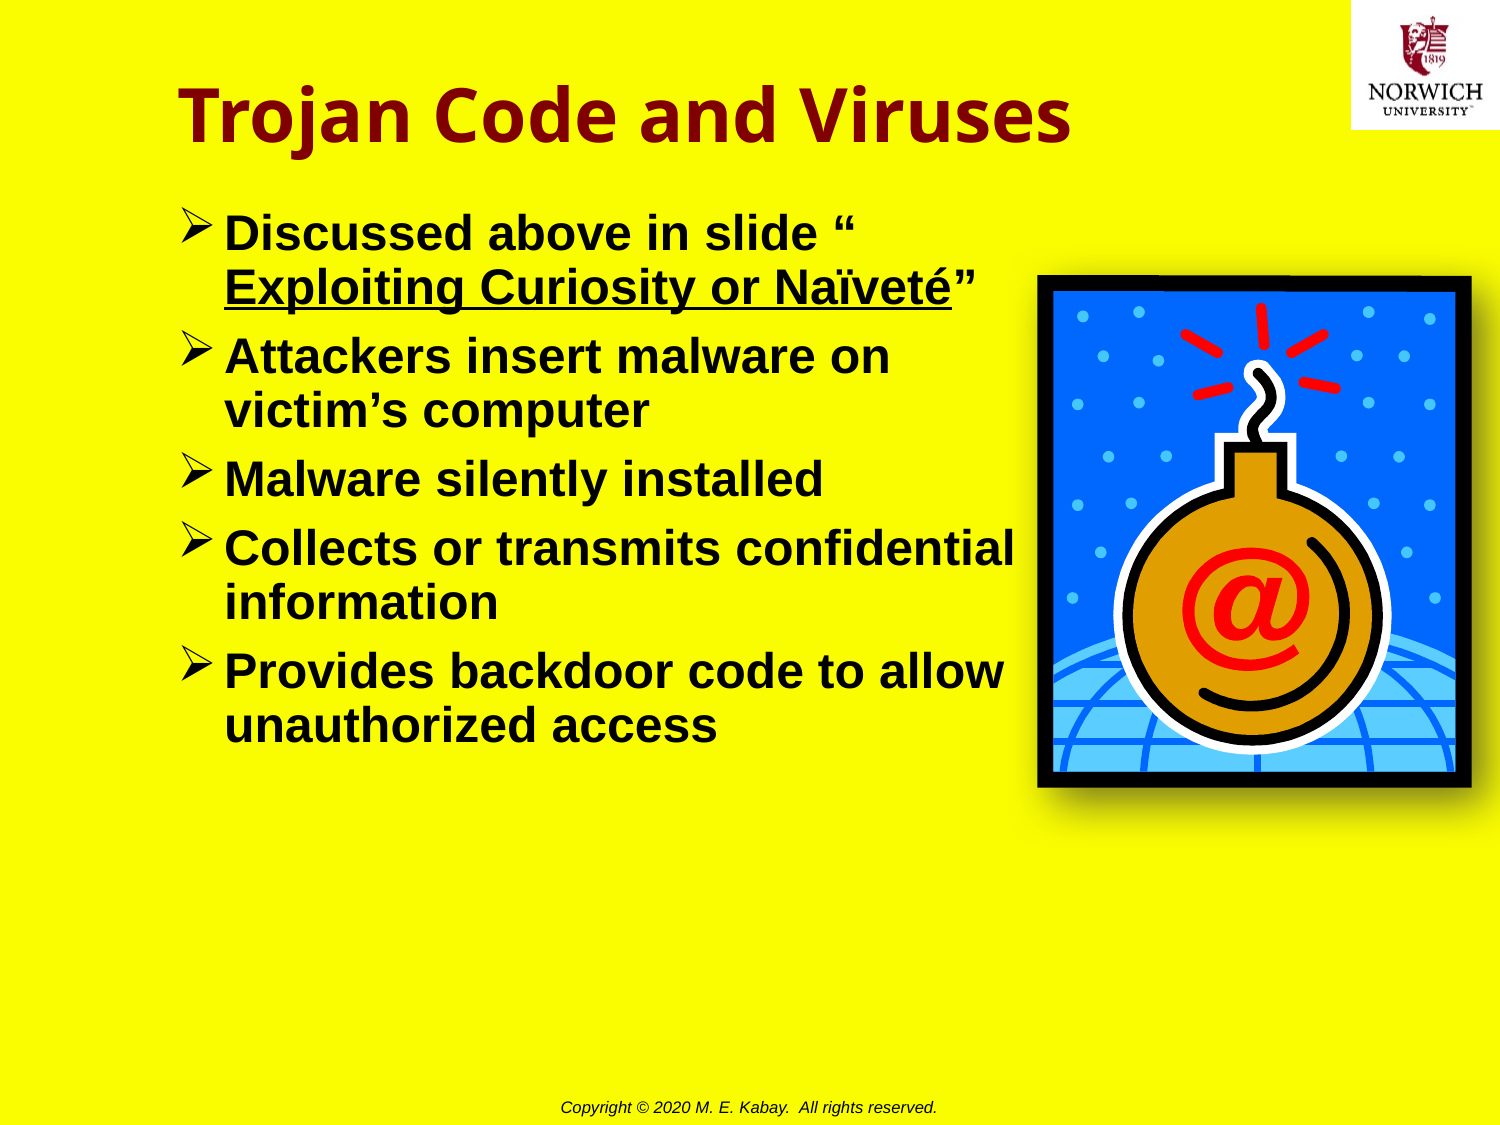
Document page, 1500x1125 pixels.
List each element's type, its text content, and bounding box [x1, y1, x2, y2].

picture [1037, 274, 1472, 788]
picture [1351, 0, 1500, 130]
title Trojan Code and Viruses [161, 24, 1339, 213]
list Discussed above in slide “Exploiting Curiosity or Naïveté” Attackers insert malware on victim’s computer Malware silently installed Collects or transmits confidential information Provides backdoor code to allow unauthorized access [161, 199, 1039, 1039]
